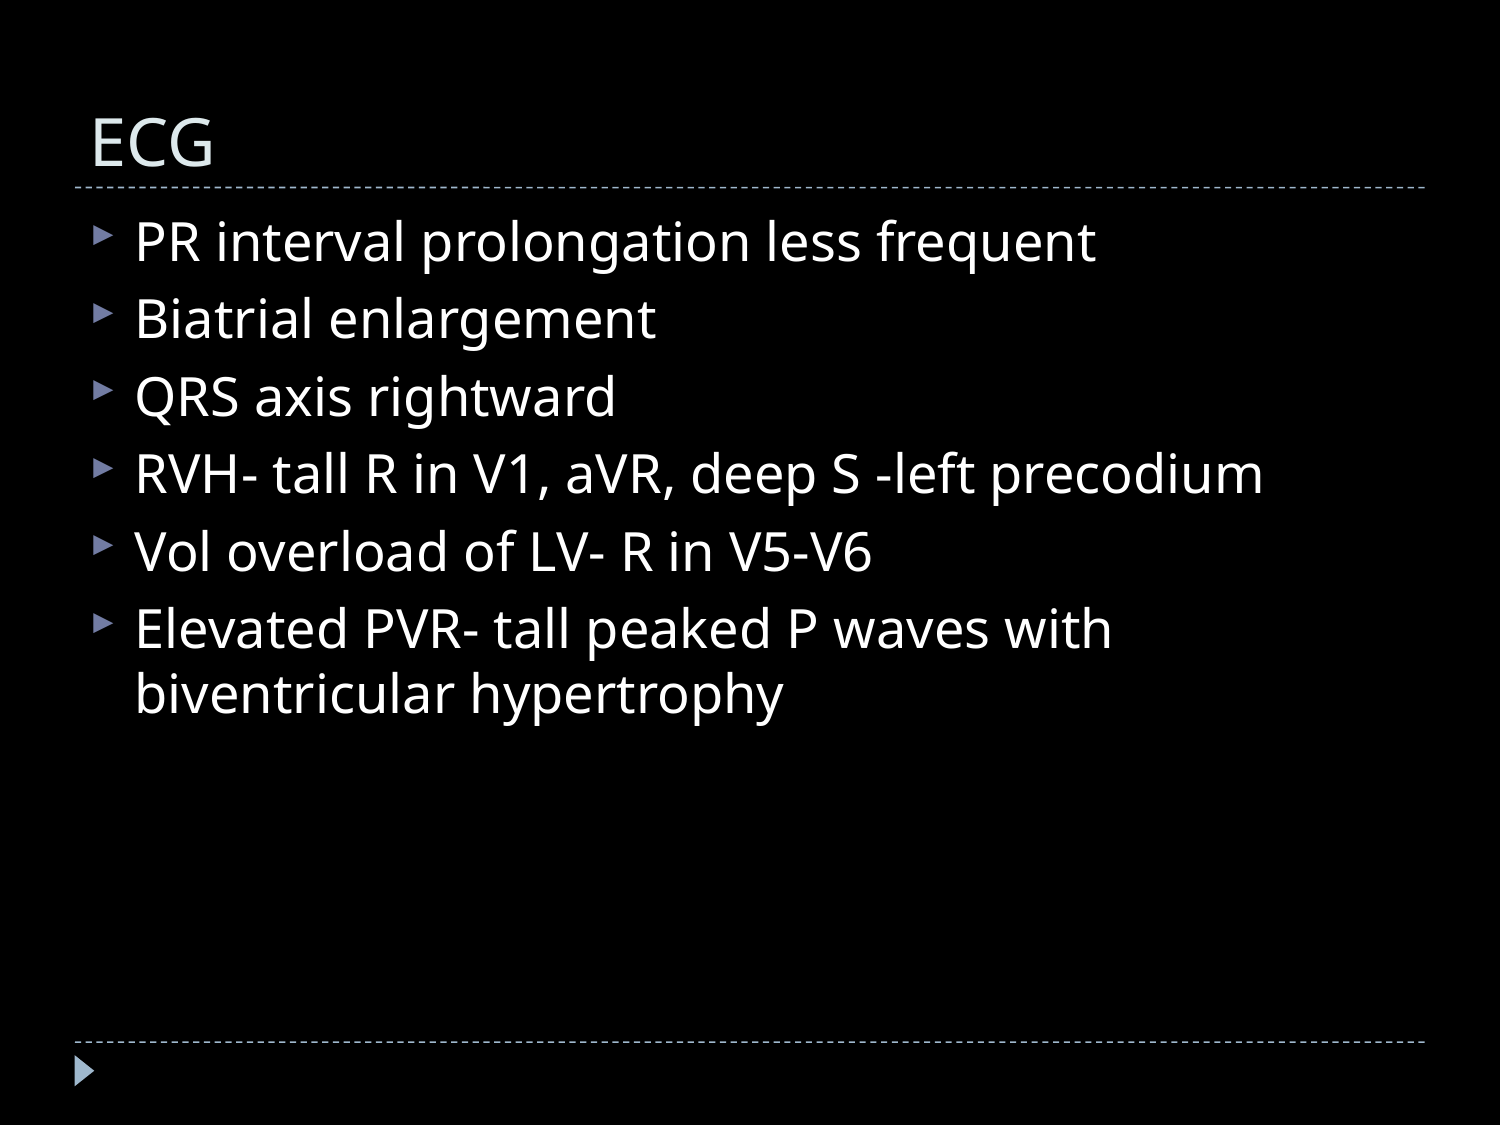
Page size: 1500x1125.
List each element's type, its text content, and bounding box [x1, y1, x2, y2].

title ECG [75, 24, 1425, 188]
list PR interval prolongation less frequent Biatrial enlargement QRS axis rightward RVH- tall R in V1, aVR, deep S -left precodium Vol overload of LV- R in V5-V6 Elevated PVR- tall peaked P waves with biventricular hypertrophy [75, 200, 1425, 1010]
